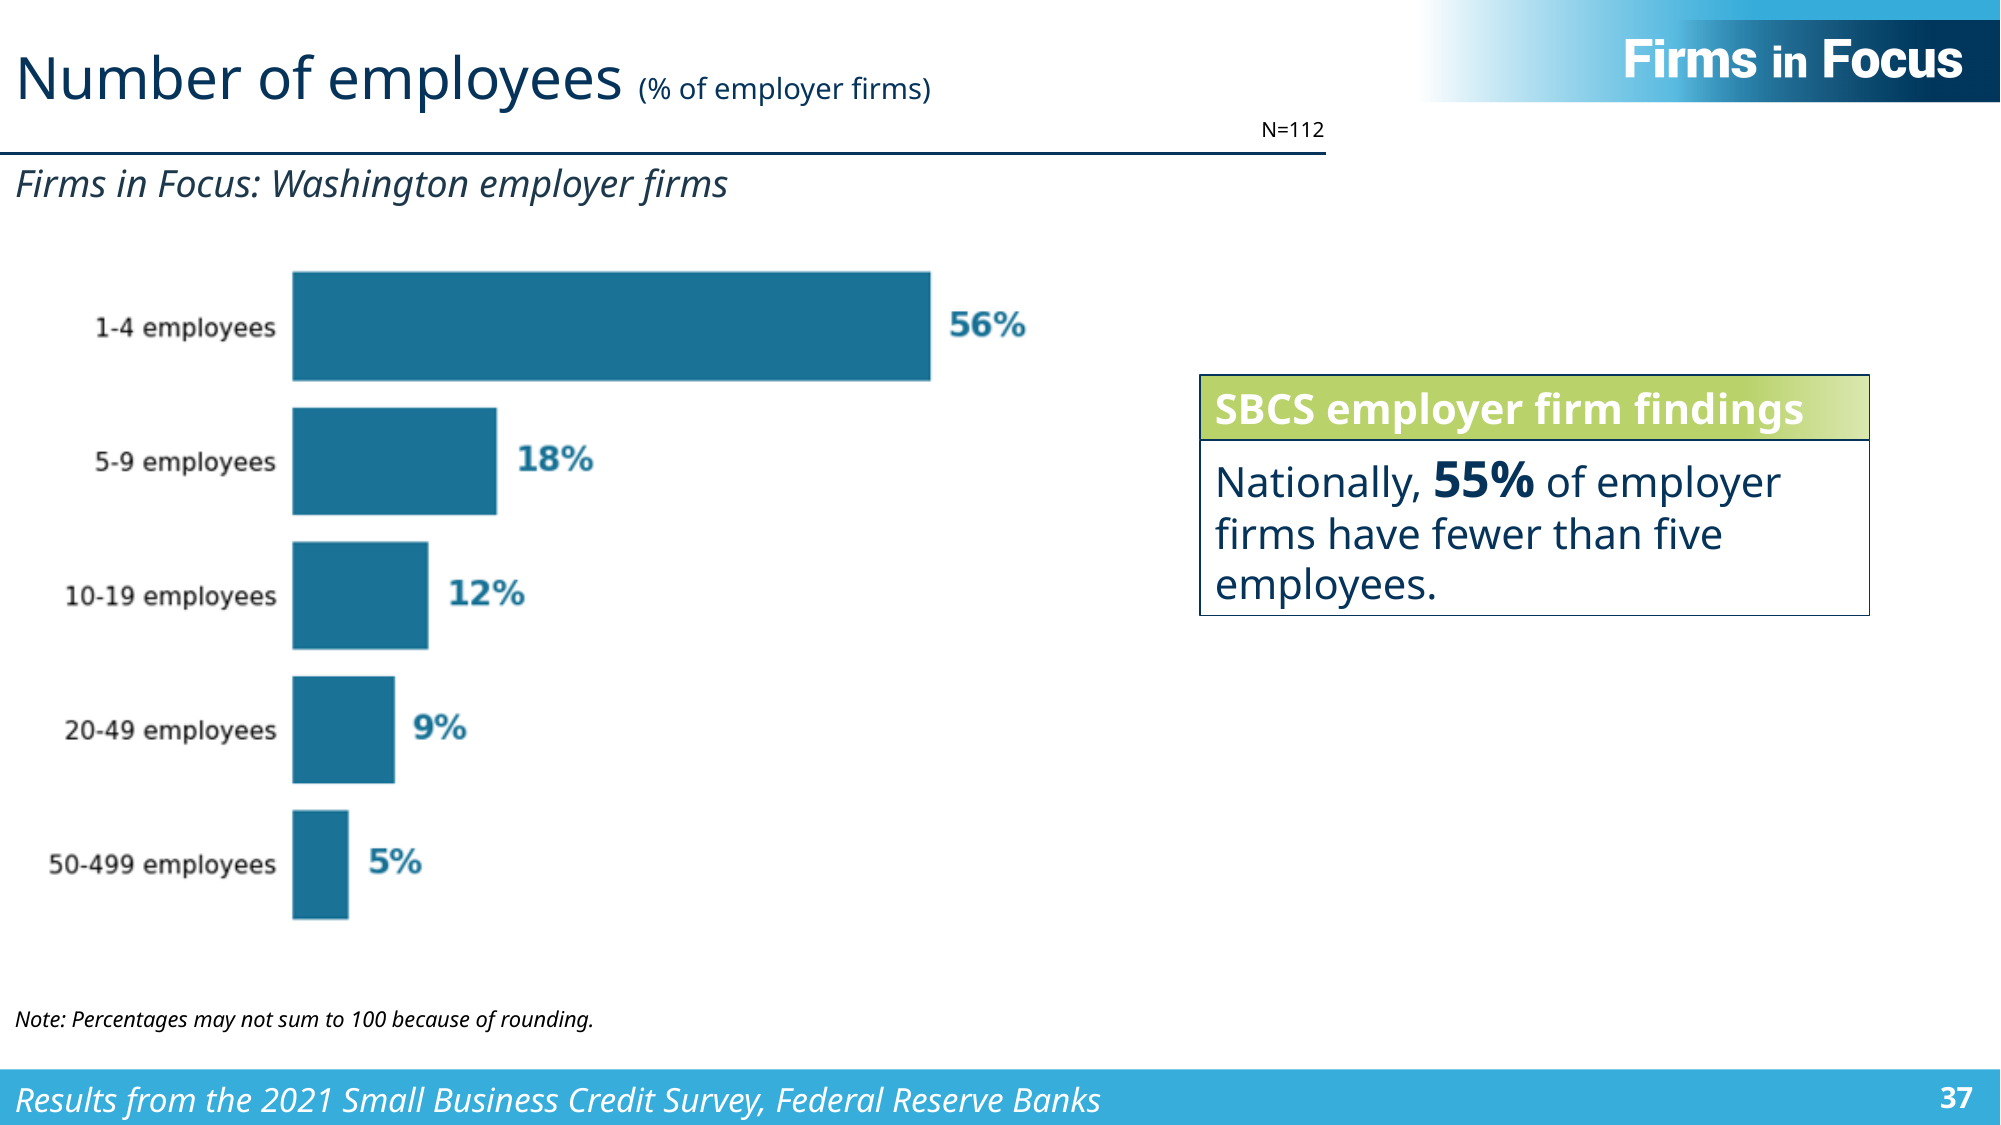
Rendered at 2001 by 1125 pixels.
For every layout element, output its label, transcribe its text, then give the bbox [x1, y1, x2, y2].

text_box SBCS employer firm findings [1199, 375, 1870, 440]
text_box Note: Percentages may not sum to 100 because of rounding. [0, 997, 1706, 1039]
picture [1190, 0, 2000, 178]
title Number of employees (% of employer firms) [0, 22, 1097, 139]
text_box Nationally, 55% of employer firms have fewer than five employees. [1199, 440, 1870, 616]
picture [25, 217, 1046, 975]
text_box N=112 [1113, 109, 1339, 149]
text_box Firms in Focus: Washington employer firms [0, 161, 1350, 210]
